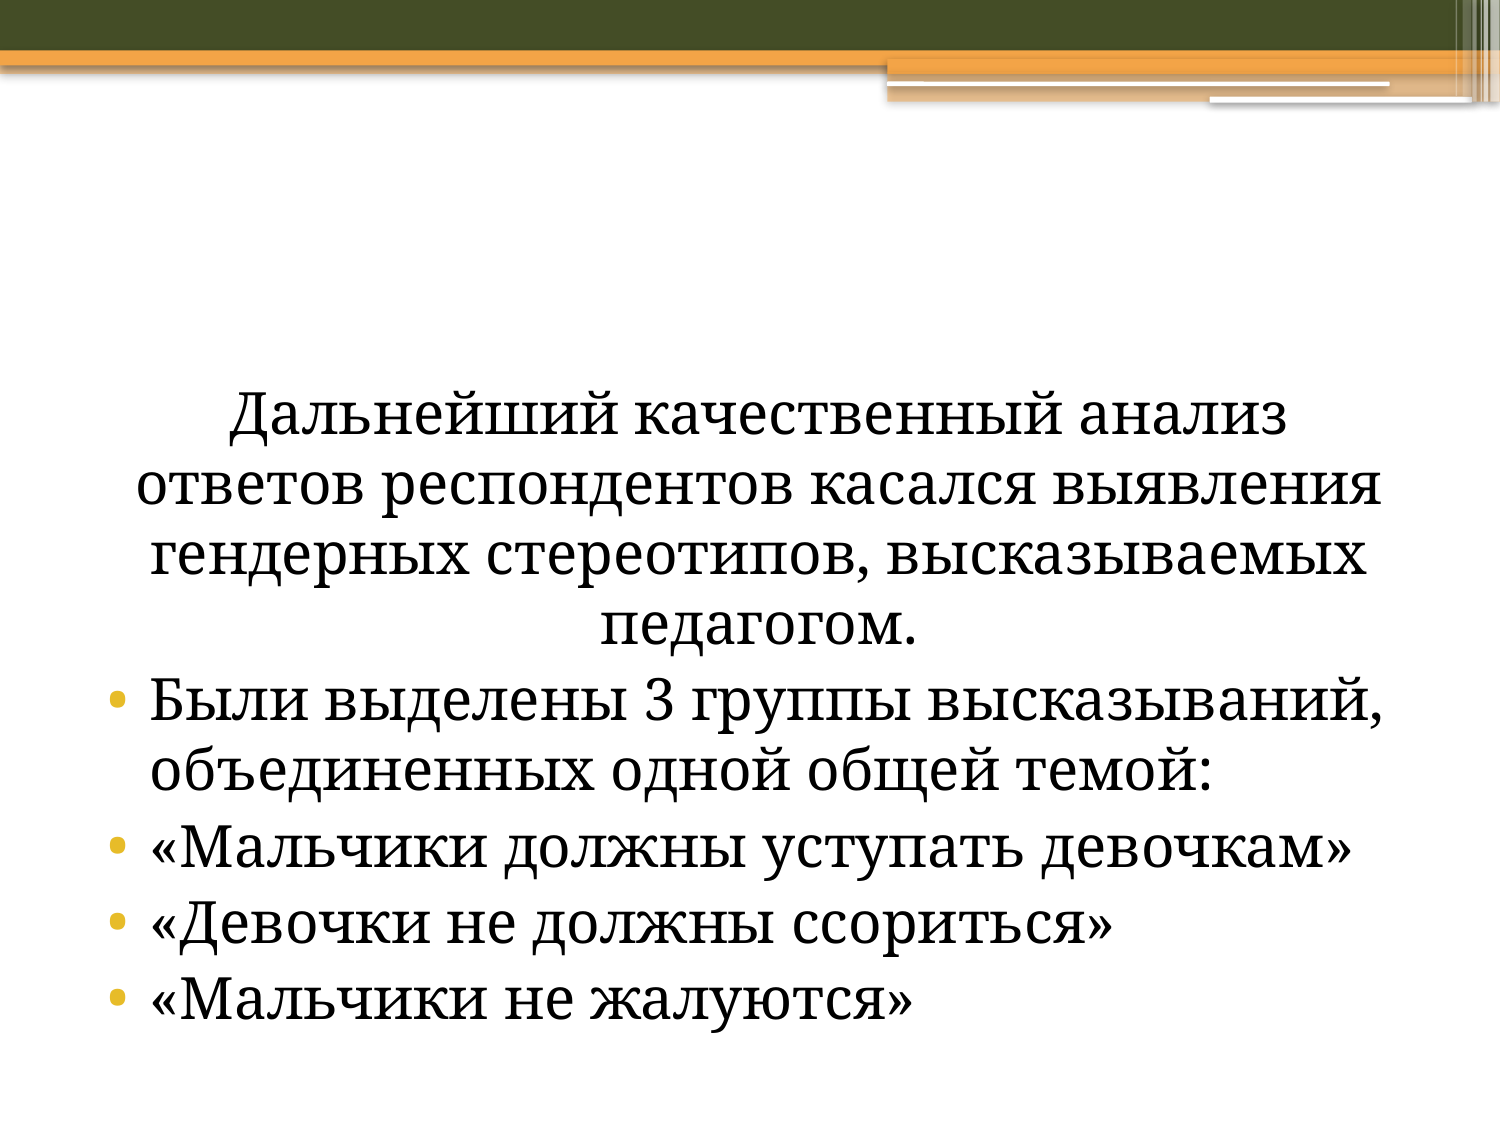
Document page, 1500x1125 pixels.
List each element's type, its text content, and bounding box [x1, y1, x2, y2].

list Дальнейший качественный анализ ответов респондентов касался выявления гендерных стереотипов, высказываемых педагогом. Были выделены 3 группы высказываний, объединенных одной общей темой: «Мальчики должны уступать девочкам» «Девочки не должны ссориться» «Мальчики не жалуются» [75, 368, 1425, 1079]
